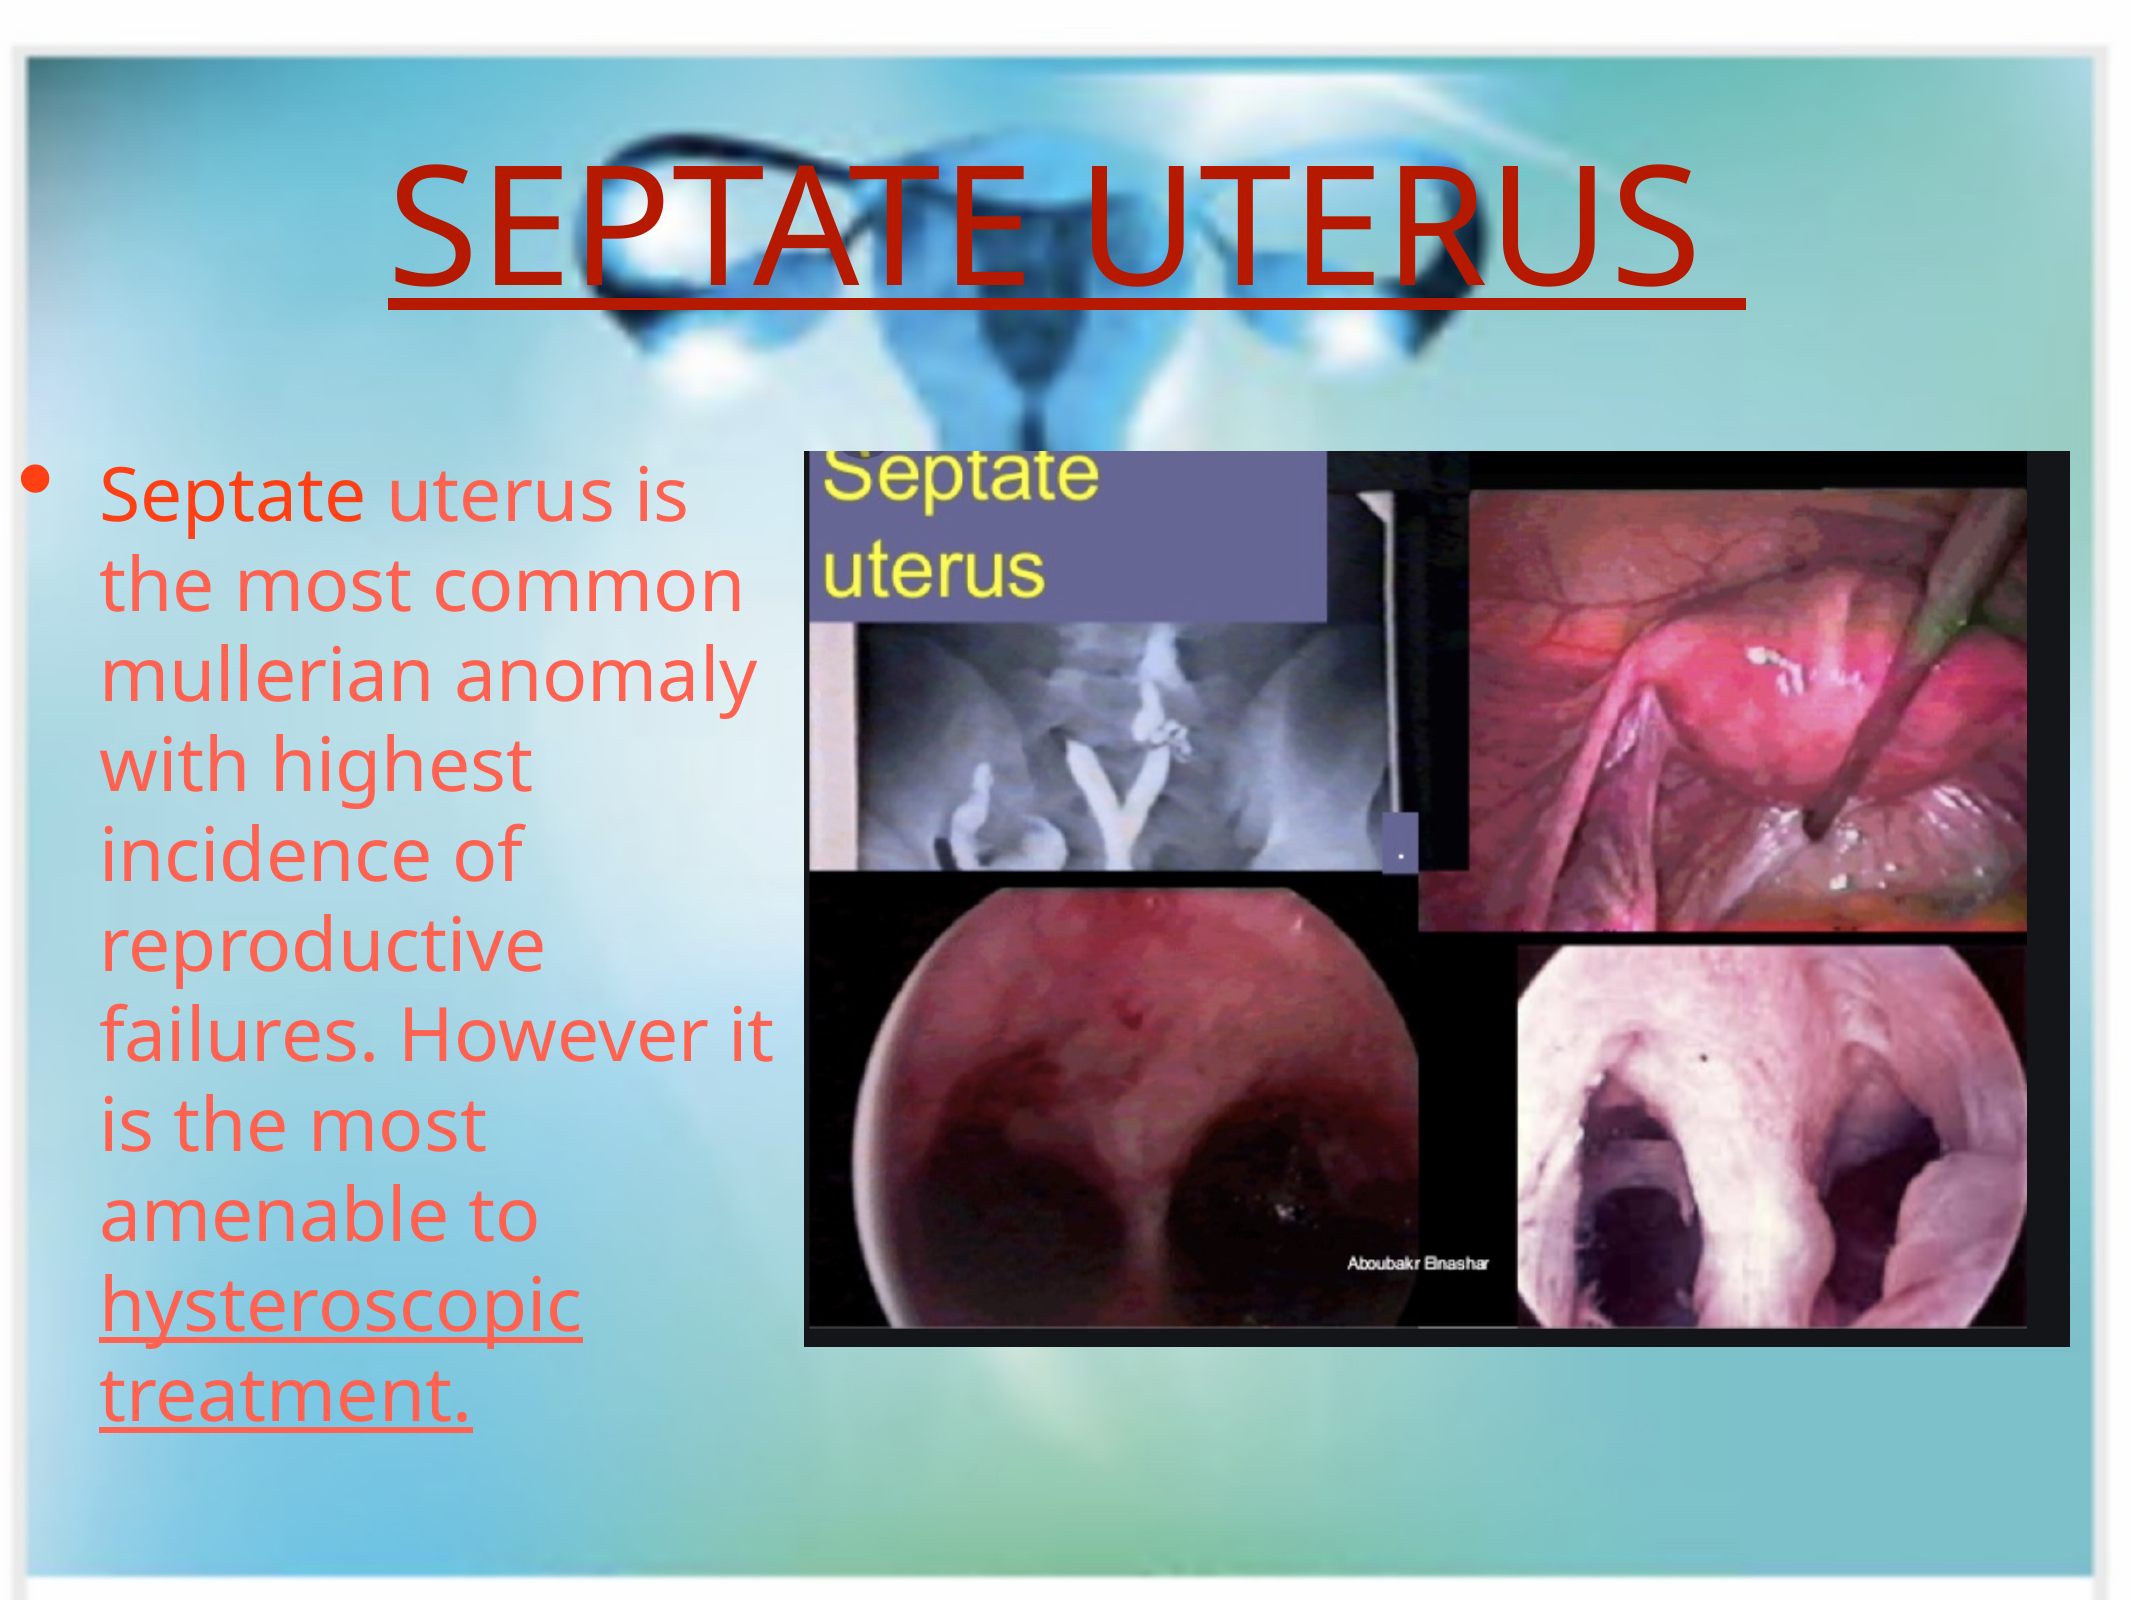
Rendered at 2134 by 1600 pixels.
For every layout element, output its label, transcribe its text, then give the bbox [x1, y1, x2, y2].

picture [0, 0, 2134, 1600]
list Septate uterus is the most common mullerian anomaly with highest incidence of reproductive failures. However it is the most amenable to hysteroscopic treatment. [8, 340, 816, 1543]
title SEPTATE UTERUS [155, 41, 1978, 397]
